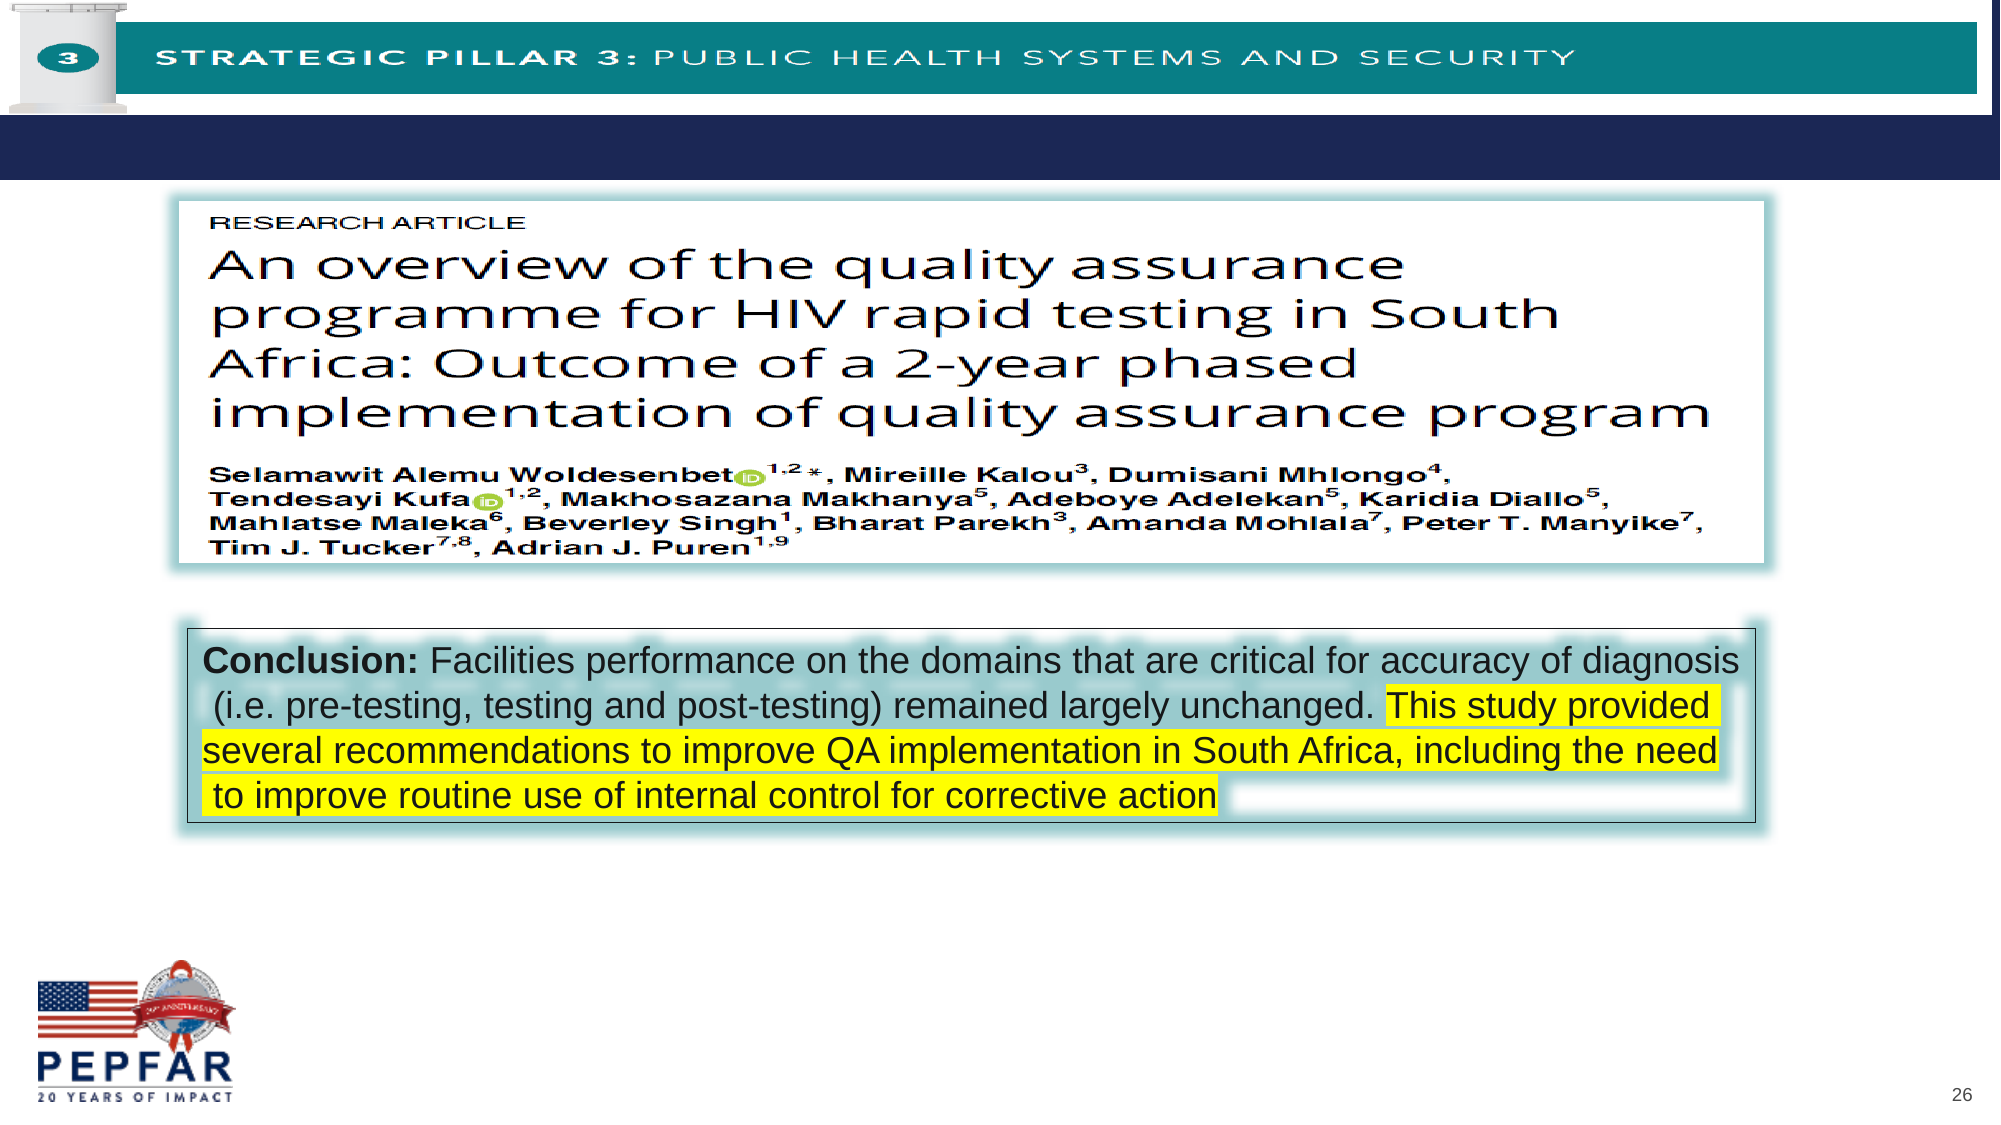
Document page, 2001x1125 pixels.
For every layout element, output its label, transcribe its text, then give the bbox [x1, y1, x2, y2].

picture [178, 201, 1764, 563]
picture [38, 960, 236, 1102]
picture [0, 0, 1992, 115]
text_box Conclusion: Facilities performance on the domains that are critical for accuracy of diagnosis (i.e. pre-testing, testing and post-testing) remained largely unchanged. This study provided several recommendations to improve QA implementation in South Africa, including the need to improve routine use of internal control for corrective action [187, 628, 1756, 823]
